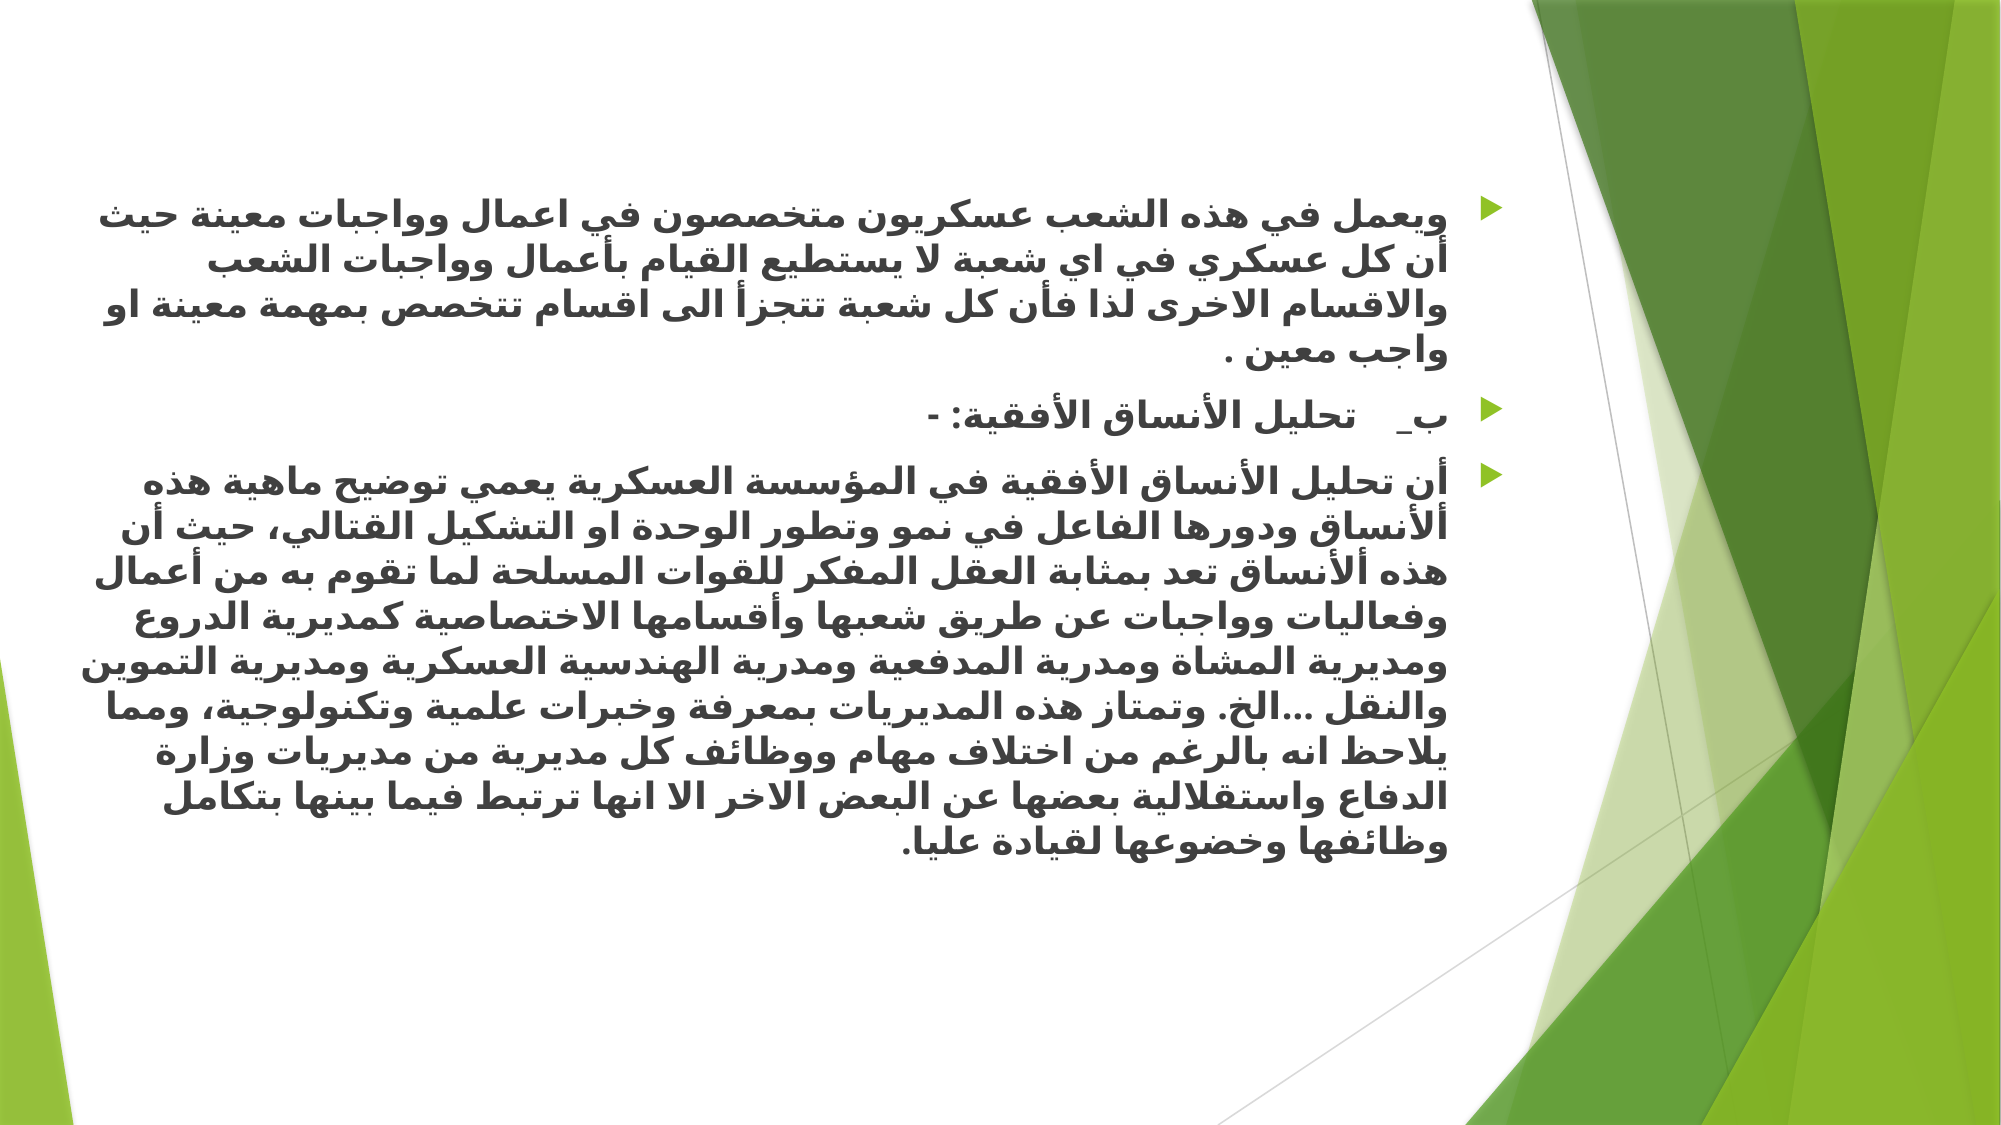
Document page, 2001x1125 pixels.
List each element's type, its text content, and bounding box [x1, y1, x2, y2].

list ويعمل في هذه الشعب عسكريون متخصصون في اعمال وواجبات معينة حيث أن كل عسكري في اي شعبة لا يستطيع القيام بأعمال وواجبات الشعب والاقسام الاخرى لذا فأن كل شعبة تتجزأ الى اقسام تتخصص بمهمة معينة او واجب معين . ب_ تحليل الأنساق الأفقية: - أن تحليل الأنساق الأفقية في المؤسسة العسكرية يعمي توضيح ماهية هذه ألأنساق ودورها الفاعل في نمو وتطور الوحدة او التشكيل القتالي، حيث أن هذه ألأنساق تعد بمثابة العقل المفكر للقوات المسلحة لما تقوم به من أعمال وفعاليات وواجبات عن طريق شعبها وأقسامها الاختصاصية كمديرية الدروع ومديرية المشاة ومدرية المدفعية ومدرية الهندسية العسكرية ومديرية التموين والنقل ...الخ. وتمتاز هذه المديريات بمعرفة وخبرات علمية وتكنولوجية، ومما يلاحظ انه بالرغم من اختلاف مهام ووظائف كل مديرية من مديريات وزارة الدفاع واستقلالية بعضها عن البعض الاخر الا انها ترتبط فيما بينها بتكامل وظائفها وخضوعها لقيادة عليا. [48, 50, 1522, 1045]
